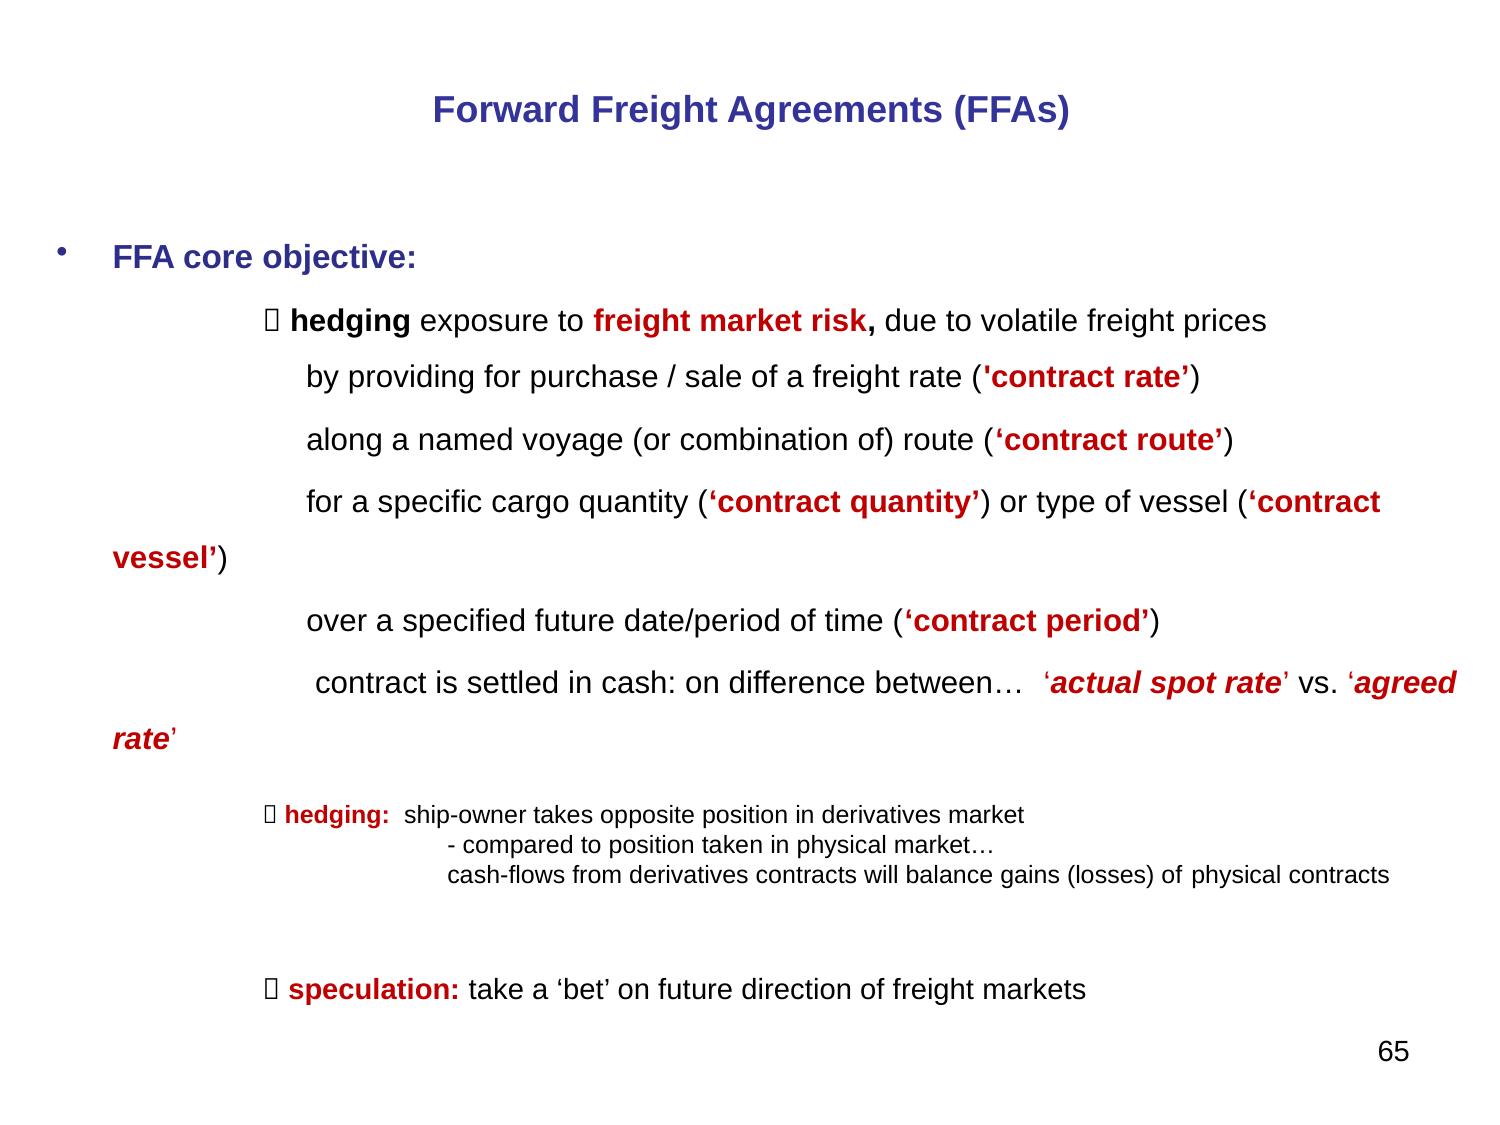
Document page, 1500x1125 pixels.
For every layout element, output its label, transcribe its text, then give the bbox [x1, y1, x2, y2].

title Forward Freight Agreements (FFAs) [76, 54, 1427, 162]
list FFA core objective:  hedging exposure to freight market risk, due to volatile freight prices by providing for purchase / sale of a freight rate ('contract rate’) along a named voyage (or combination of) route (‘contract route’) for a specific cargo quantity (‘contract quantity’) or type of vessel (‘contract vessel’) over a specified future date/period of time (‘contract period’) contract is settled in cash: on difference between… ‘actual spot rate’ vs. ‘agreed rate’  hedging: ship-owner takes opposite position in derivatives market - compared to position taken in physical market… cash-flows from derivatives contracts will balance gains (losses) of physical contracts  speculation: take a ‘bet’ on future direction of freight markets [41, 207, 1500, 941]
slide_number 65 [1074, 1024, 1426, 1103]
